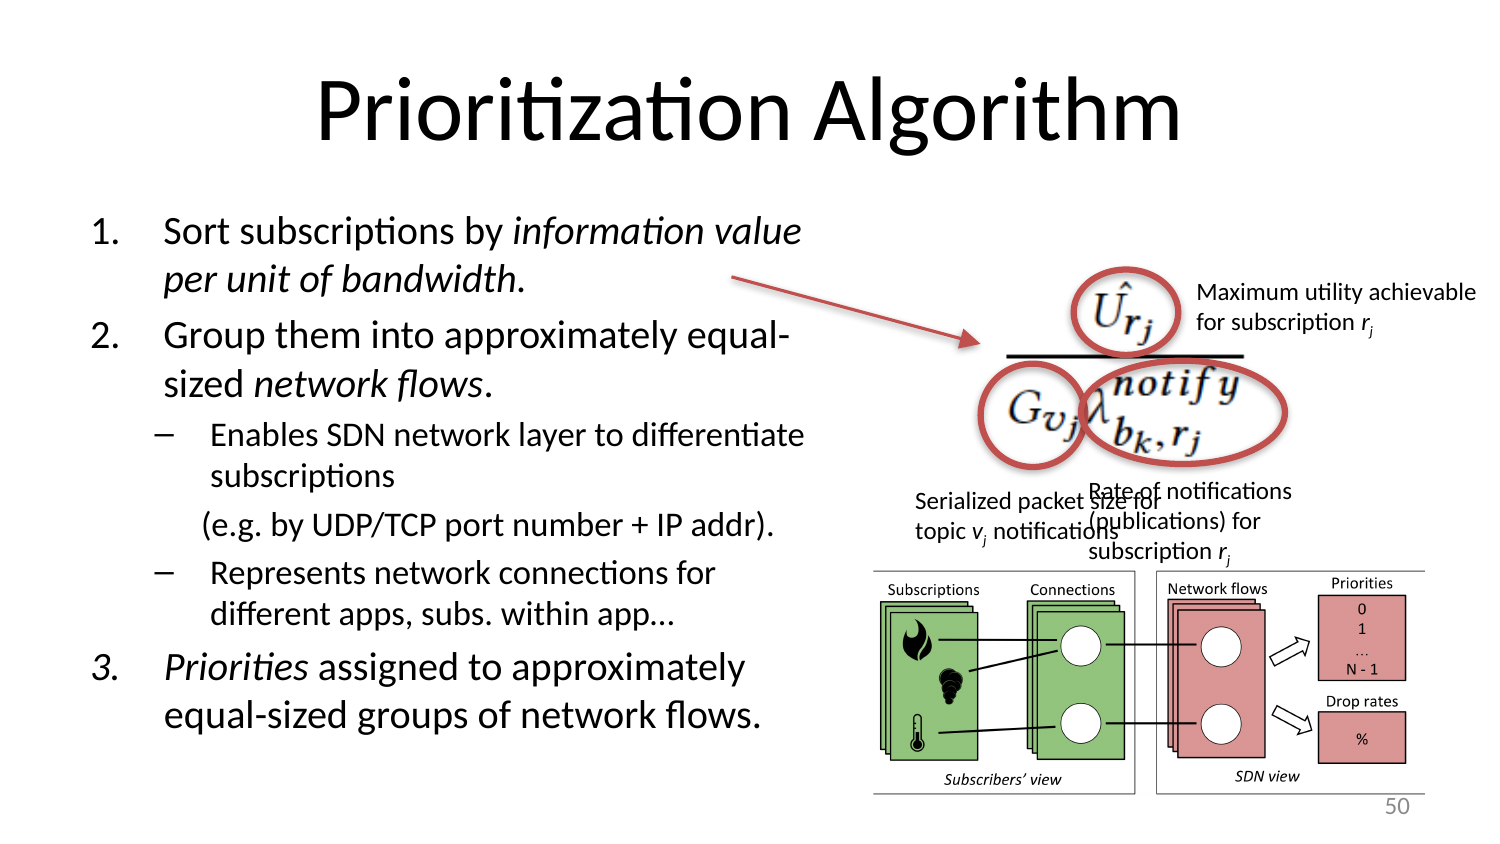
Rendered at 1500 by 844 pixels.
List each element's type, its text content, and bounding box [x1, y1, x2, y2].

text_box Rate of notifications (publications) for subscription rj [1073, 467, 1315, 567]
picture [872, 569, 1426, 798]
title Prioritization Algorithm [75, 33, 1425, 175]
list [1004, 267, 1248, 473]
text_box [979, 375, 999, 456]
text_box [731, 276, 981, 345]
text_box [1251, 373, 1286, 452]
text_box Serialized packet size for topic vj notifications [900, 477, 1073, 556]
list Sort subscriptions by information value per unit of bandwidth. Group them into approximately equal-sized network flows. Enables SDN network layer to differentiate subscriptions (e.g. by UDP/TCP port number + IP addr). Represents network connections for different apps, subs. within app… Priorities assigned to approximately equal-sized groups of network flows. [75, 196, 835, 754]
text_box Maximum utility achievable for subscription rj [1248, 268, 1500, 347]
slide_number 50 [1074, 805, 1425, 827]
